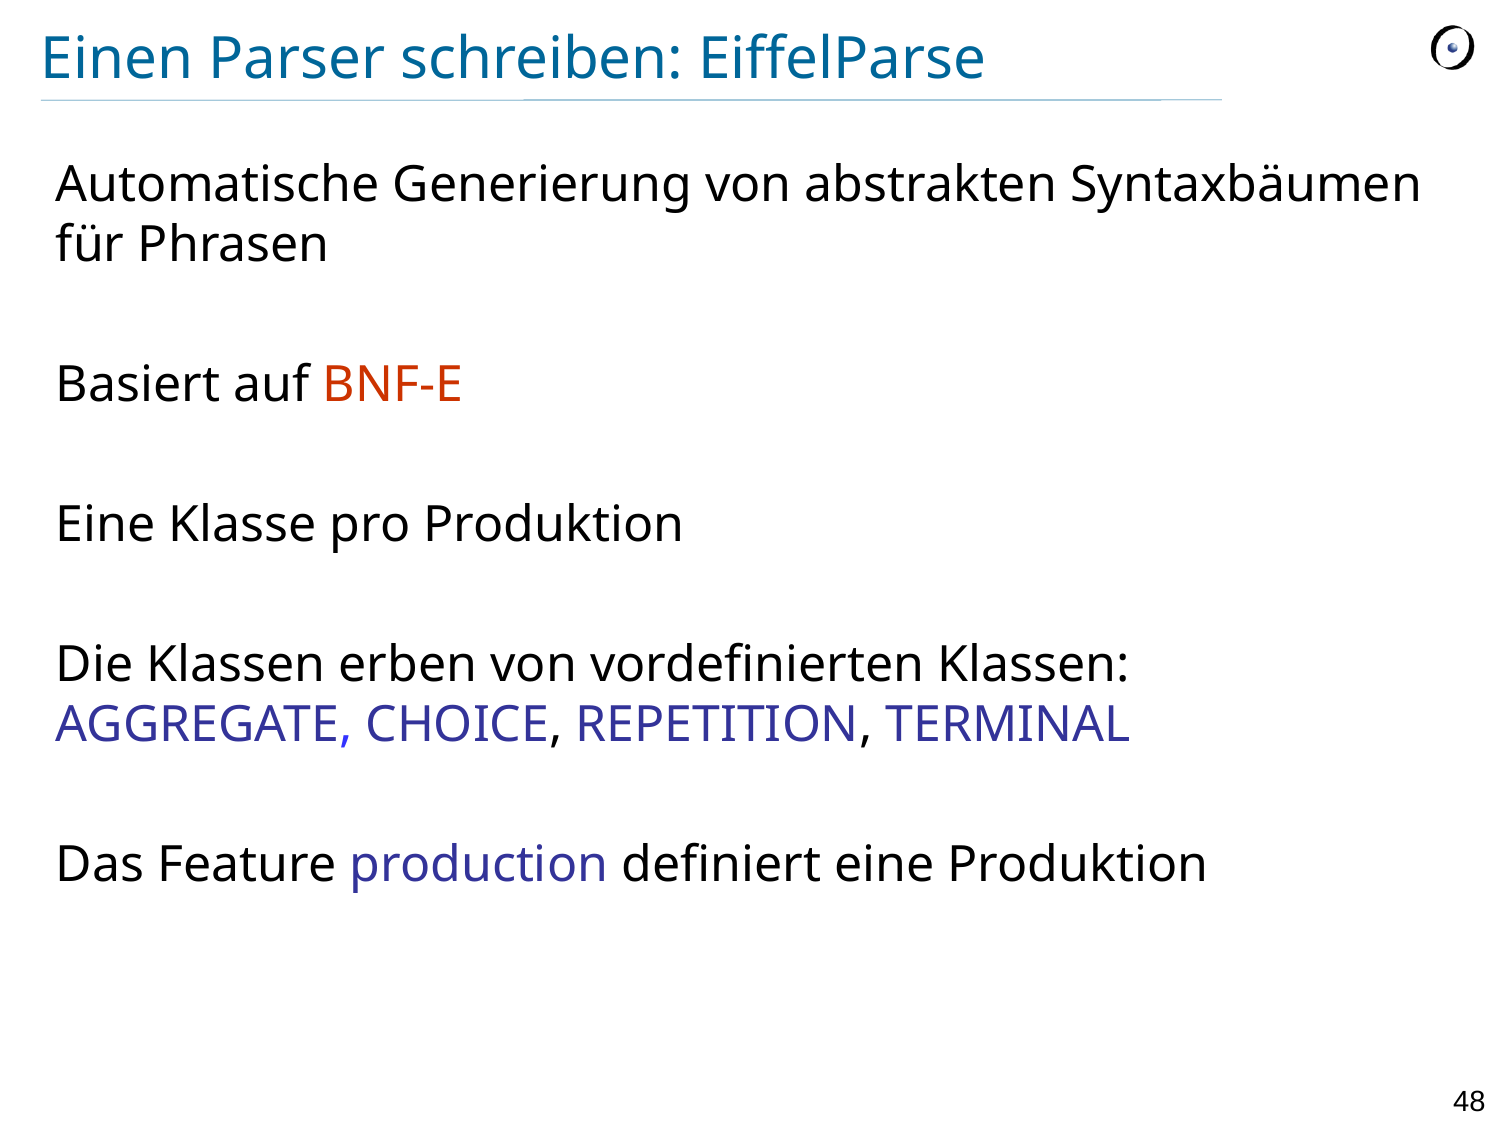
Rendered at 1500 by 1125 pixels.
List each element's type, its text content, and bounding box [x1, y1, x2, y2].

list Automatische Generierung von abstrakten Syntaxbäumen für Phrasen Basiert auf BNF-E Eine Klasse pro Produktion Die Klassen erben von vordefinierten Klassen: AGGREGATE, CHOICE, REPETITION, TERMINAL Das Feature production definiert eine Produktion [40, 143, 1451, 1071]
picture [1429, 20, 1476, 72]
title Einen Parser schreiben: EiffelParse [40, 18, 1344, 91]
